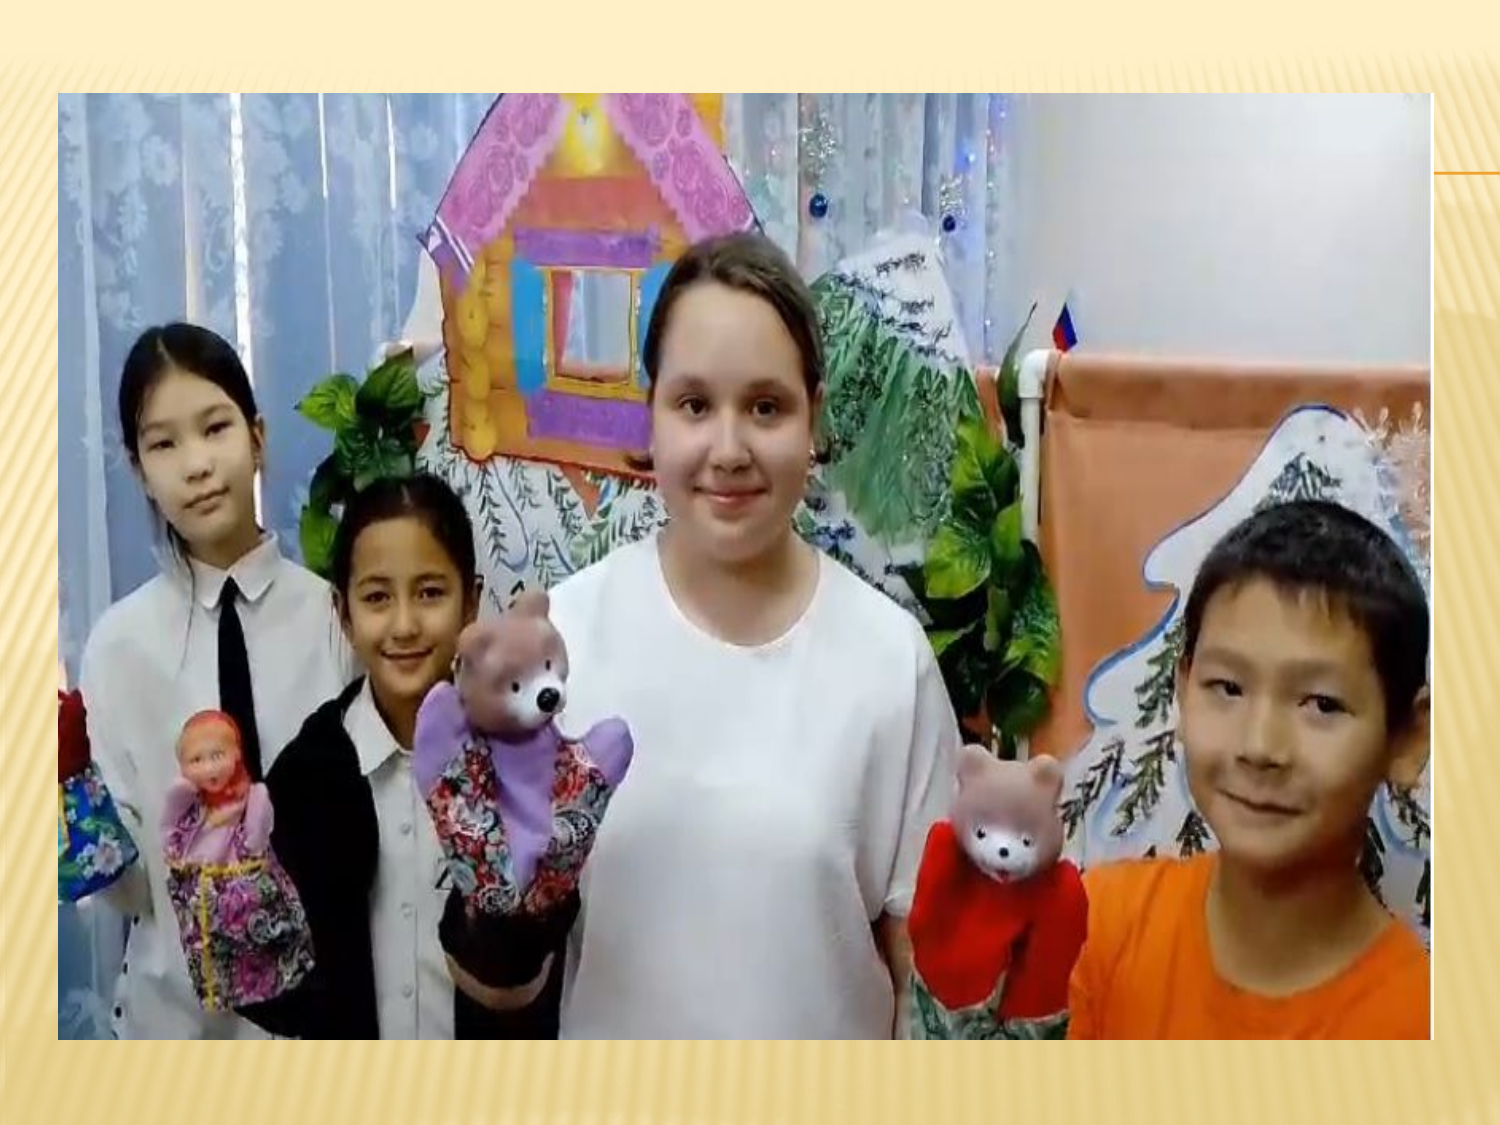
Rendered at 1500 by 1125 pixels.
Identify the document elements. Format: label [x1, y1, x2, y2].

list [58, 93, 1434, 1040]
